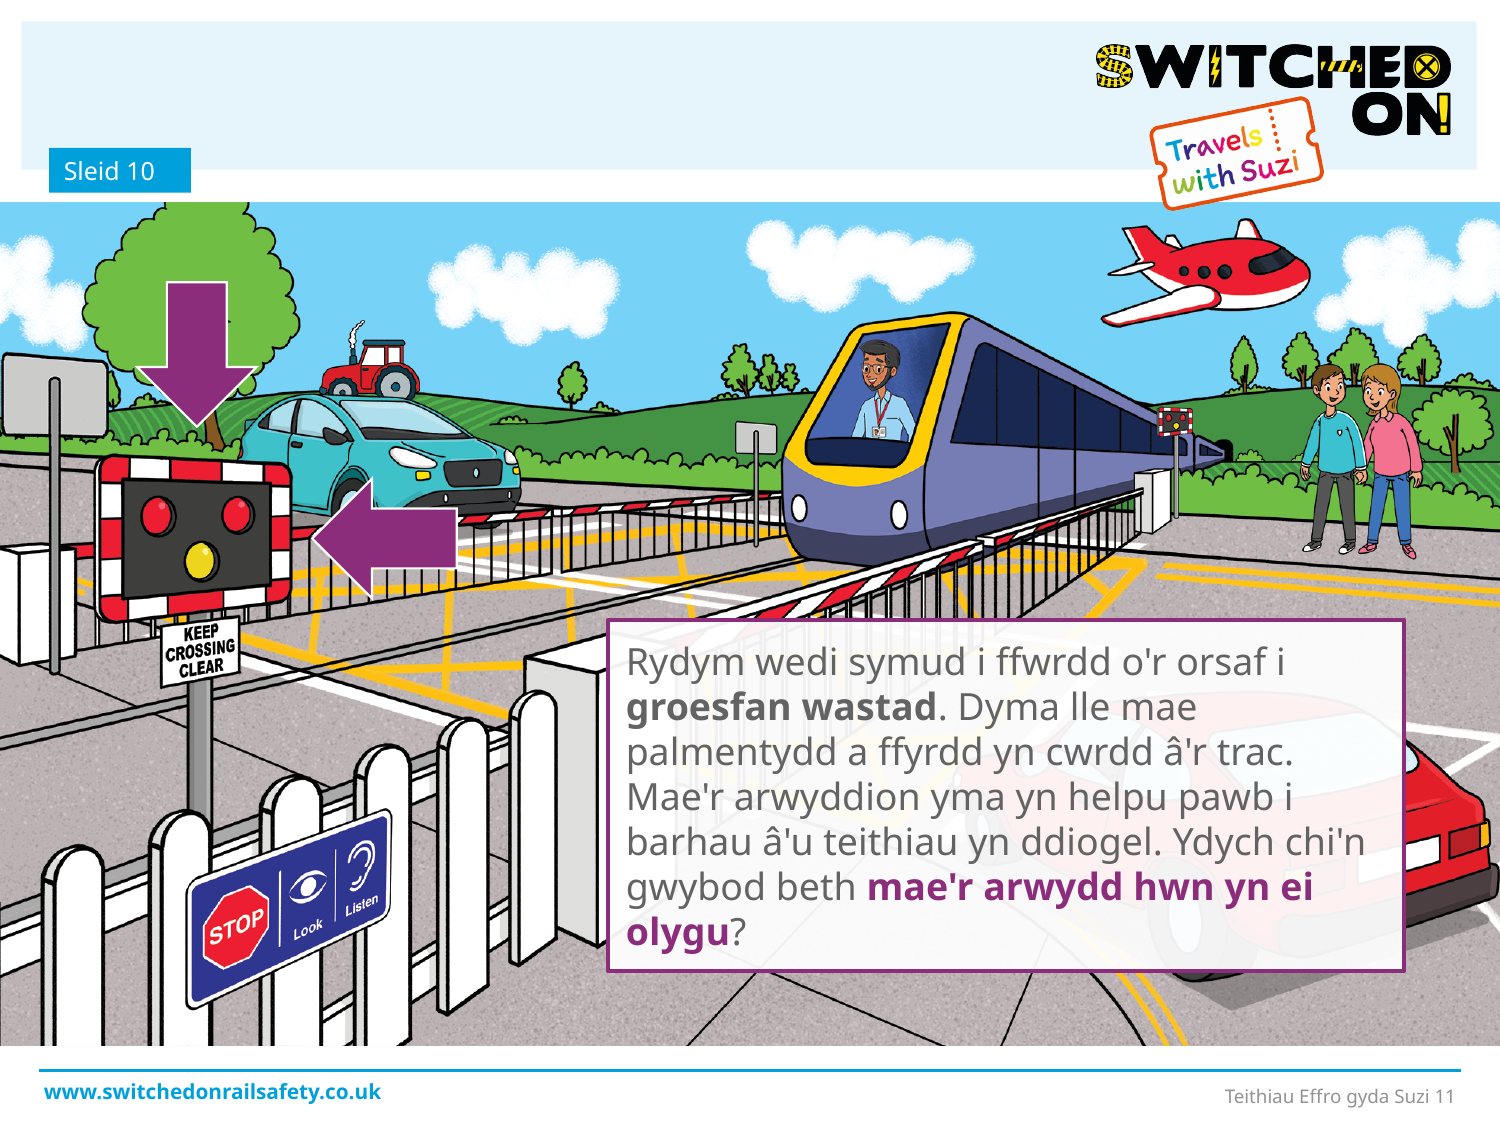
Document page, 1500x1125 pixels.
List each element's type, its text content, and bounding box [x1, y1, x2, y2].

text_box Teithiau Effro gyda Suzi 11 [1015, 1077, 1471, 1118]
picture [0, 44, 1500, 1046]
text_box www.switchedonrailsafety.co.uk [29, 1071, 485, 1112]
text_box Sleid 10 [49, 147, 191, 193]
text_box [20, 20, 1478, 171]
